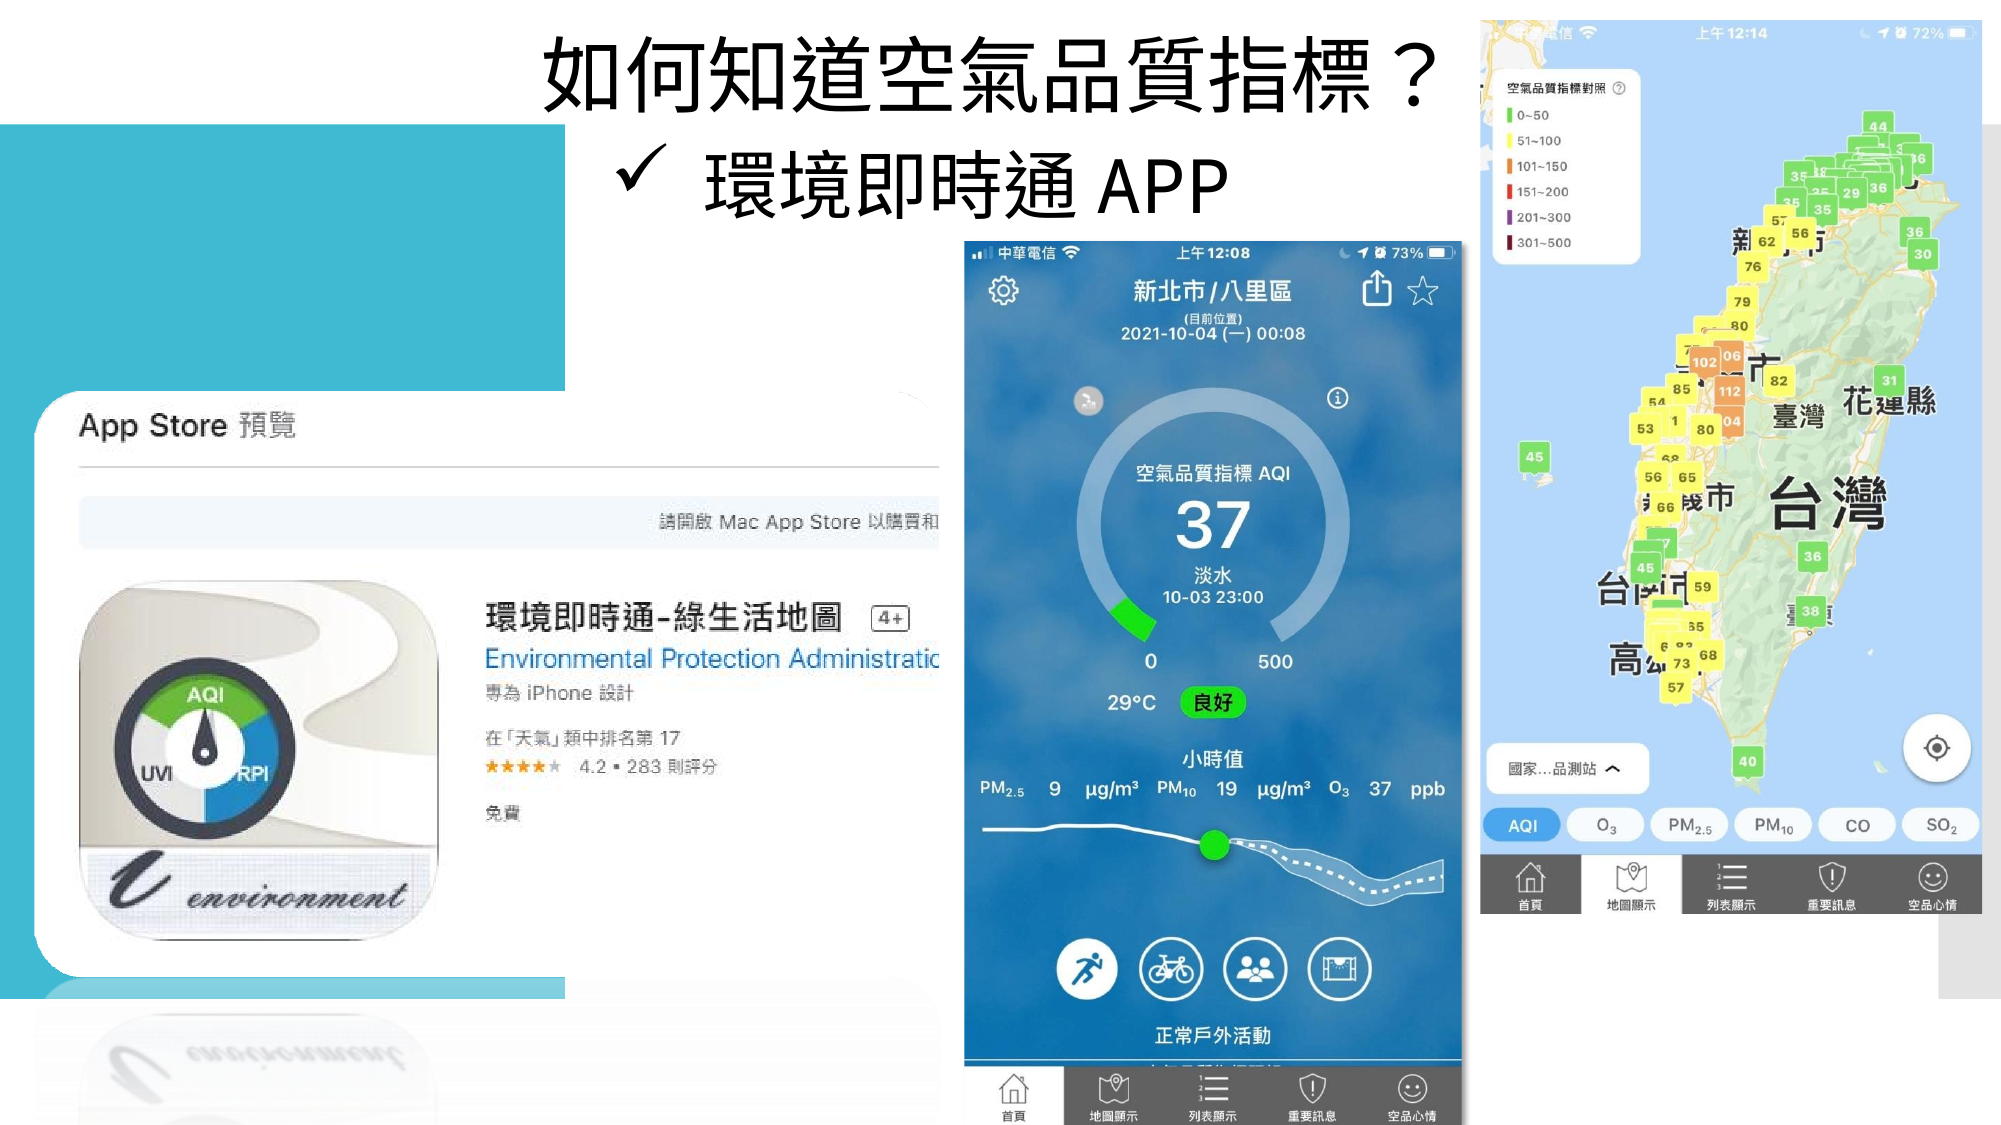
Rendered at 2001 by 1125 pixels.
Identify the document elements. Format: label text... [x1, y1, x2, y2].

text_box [31, 390, 942, 1125]
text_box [959, 20, 1983, 1125]
text_box 如何知道空氣品質指標？ [526, 16, 1473, 131]
text_box 環境即時通APP [595, 130, 959, 236]
